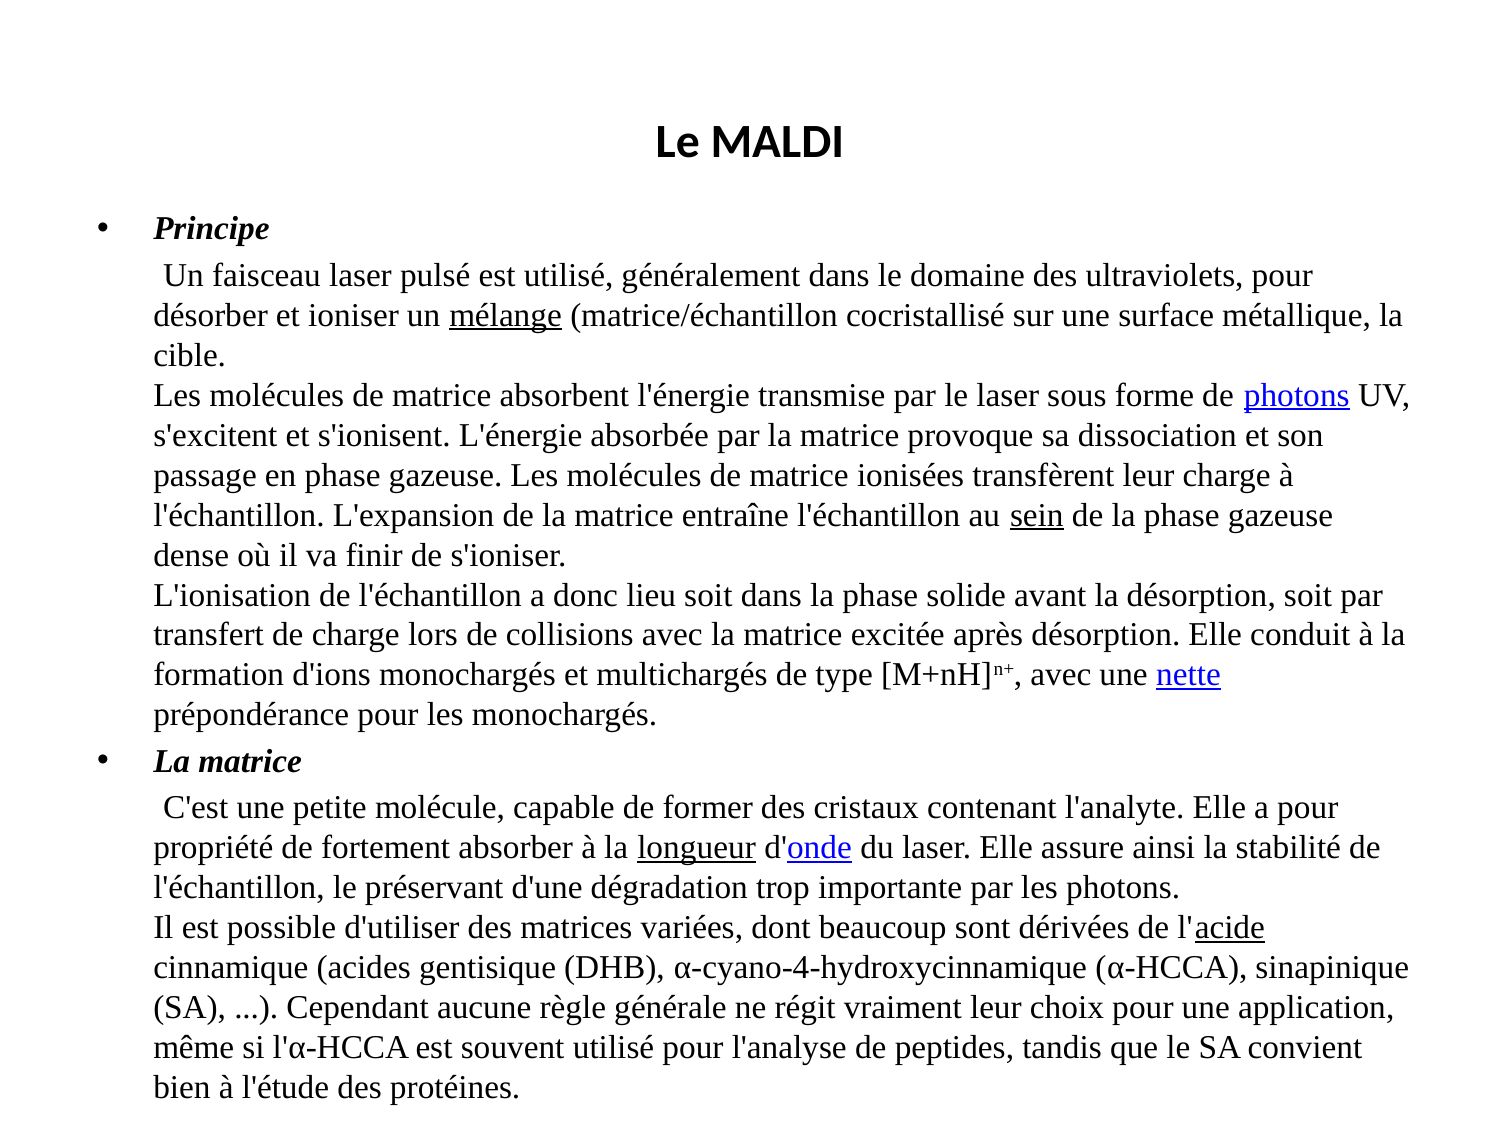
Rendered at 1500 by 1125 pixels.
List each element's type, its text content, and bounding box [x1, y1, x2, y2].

list Principe Un faisceau laser pulsé est utilisé, généralement dans le domaine des ultraviolets, pour désorber et ioniser un mélange (matrice/échantillon cocristallisé sur une surface métallique, la cible. Les molécules de matrice absorbent l'énergie transmise par le laser sous forme de photons UV, s'excitent et s'ionisent. L'énergie absorbée par la matrice provoque sa dissociation et son passage en phase gazeuse. Les molécules de matrice ionisées transfèrent leur charge à l'échantillon. L'expansion de la matrice entraîne l'échantillon au sein de la phase gazeuse dense où il va finir de s'ioniser. L'ionisation de l'échantillon a donc lieu soit dans la phase solide avant la désorption, soit par transfert de charge lors de collisions avec la matrice excitée après désorption. Elle conduit à la formation d'ions monochargés et multichargés de type [M+nH]n+, avec une nette prépondérance pour les monochargés. La matrice C'est une petite molécule, capable de former des cristaux contenant l'analyte. Elle a pour propriété de fortement absorber à la longueur d'onde du laser. Elle assure ainsi la stabilité de l'échantillon, le préservant d'une dégradation trop importante par les photons. Il est possible d'utiliser des matrices variées, dont beaucoup sont dérivées de l'acide cinnamique (acides gentisique (DHB), α-cyano-4-hydroxycinnamique (α-HCCA), sinapinique (SA), ...). Cependant aucune règle générale ne régit vraiment leur choix pour une application, même si l'α-HCCA est souvent utilisé pour l'analyse de peptides, tandis que le SA convient bien à l'étude des protéines. [82, 199, 1432, 1062]
title Le MALDI [75, 45, 1425, 233]
